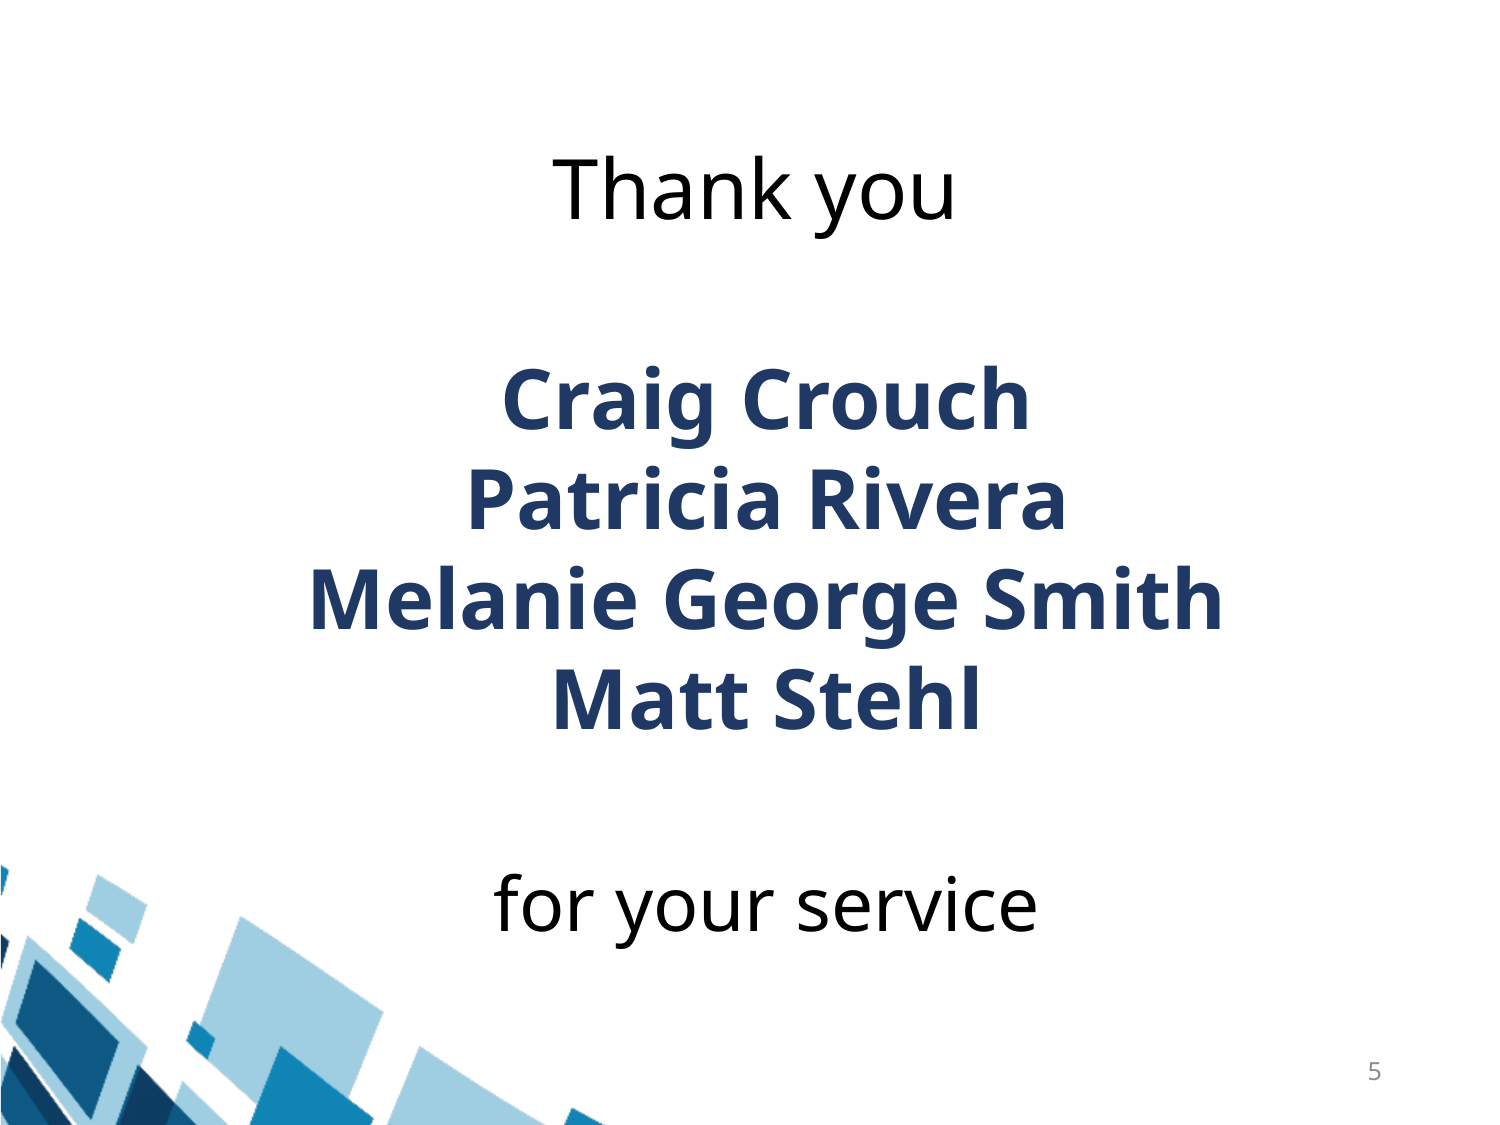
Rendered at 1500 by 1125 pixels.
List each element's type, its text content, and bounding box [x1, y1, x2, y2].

slide_number 5 [1059, 1042, 1397, 1103]
picture [1, 864, 621, 1125]
title Thank you Craig Crouch Patricia Rivera Melanie George Smith Matt Stehl for your service [19, 91, 1500, 992]
